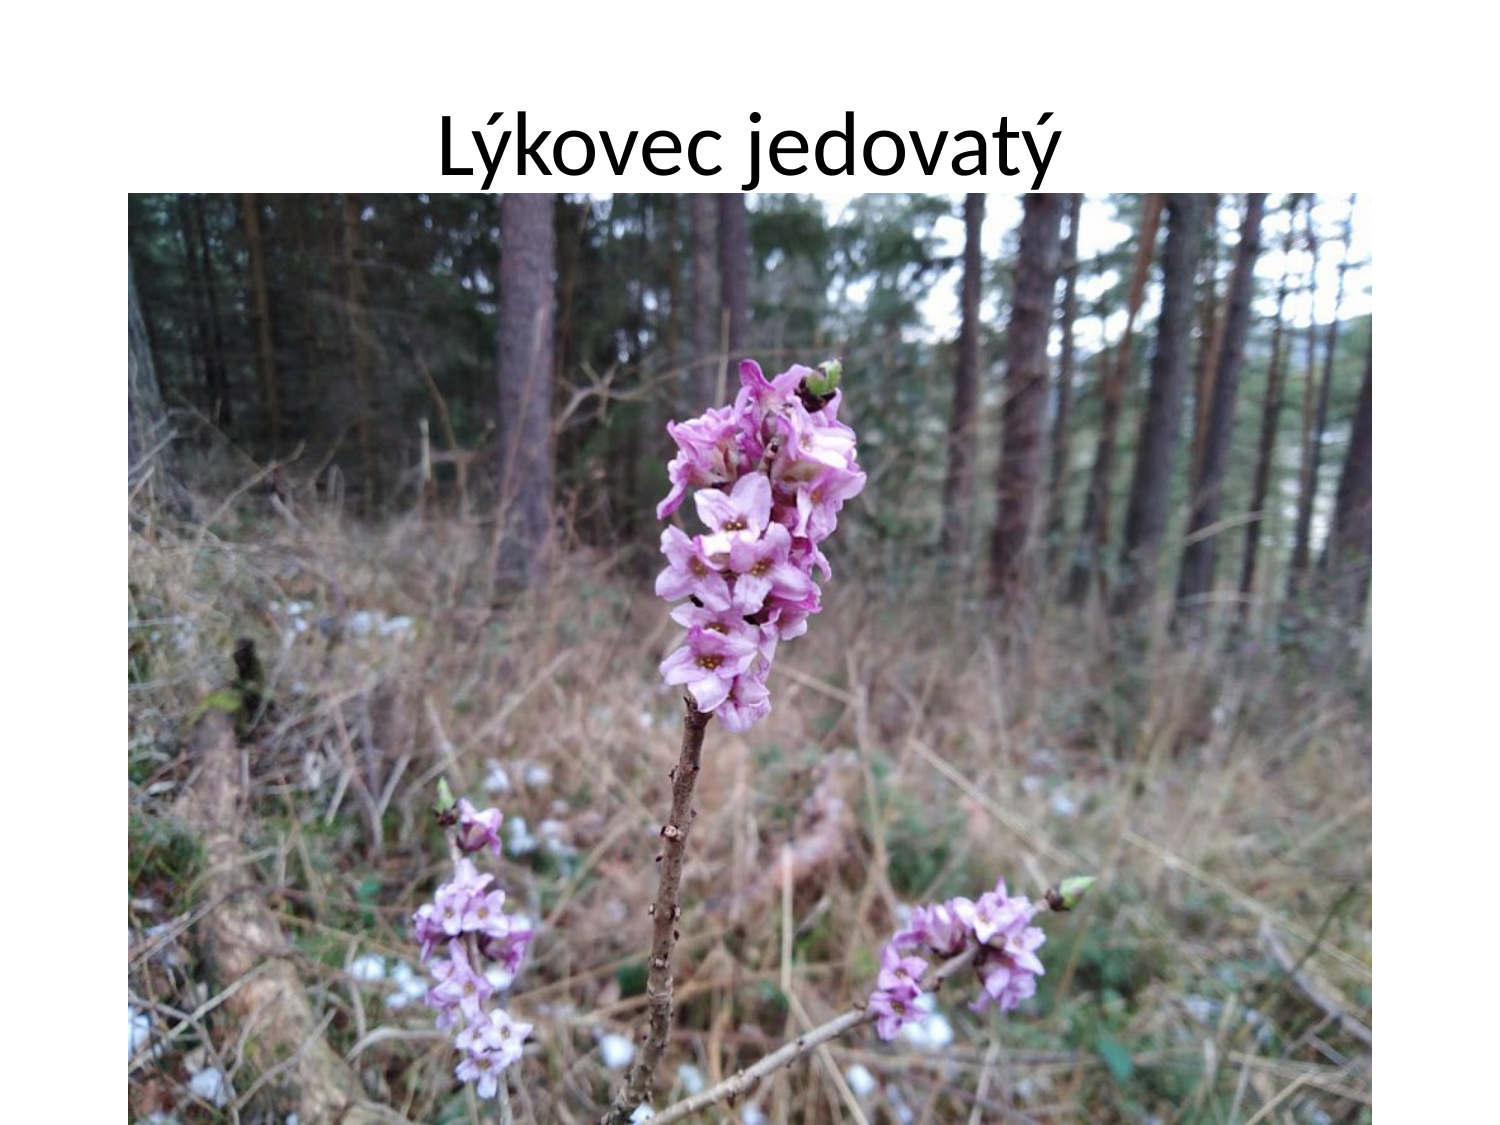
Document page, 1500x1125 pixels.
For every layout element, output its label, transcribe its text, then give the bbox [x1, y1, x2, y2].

picture [128, 193, 1372, 1125]
title Lýkovec jedovatý [75, 45, 1425, 233]
